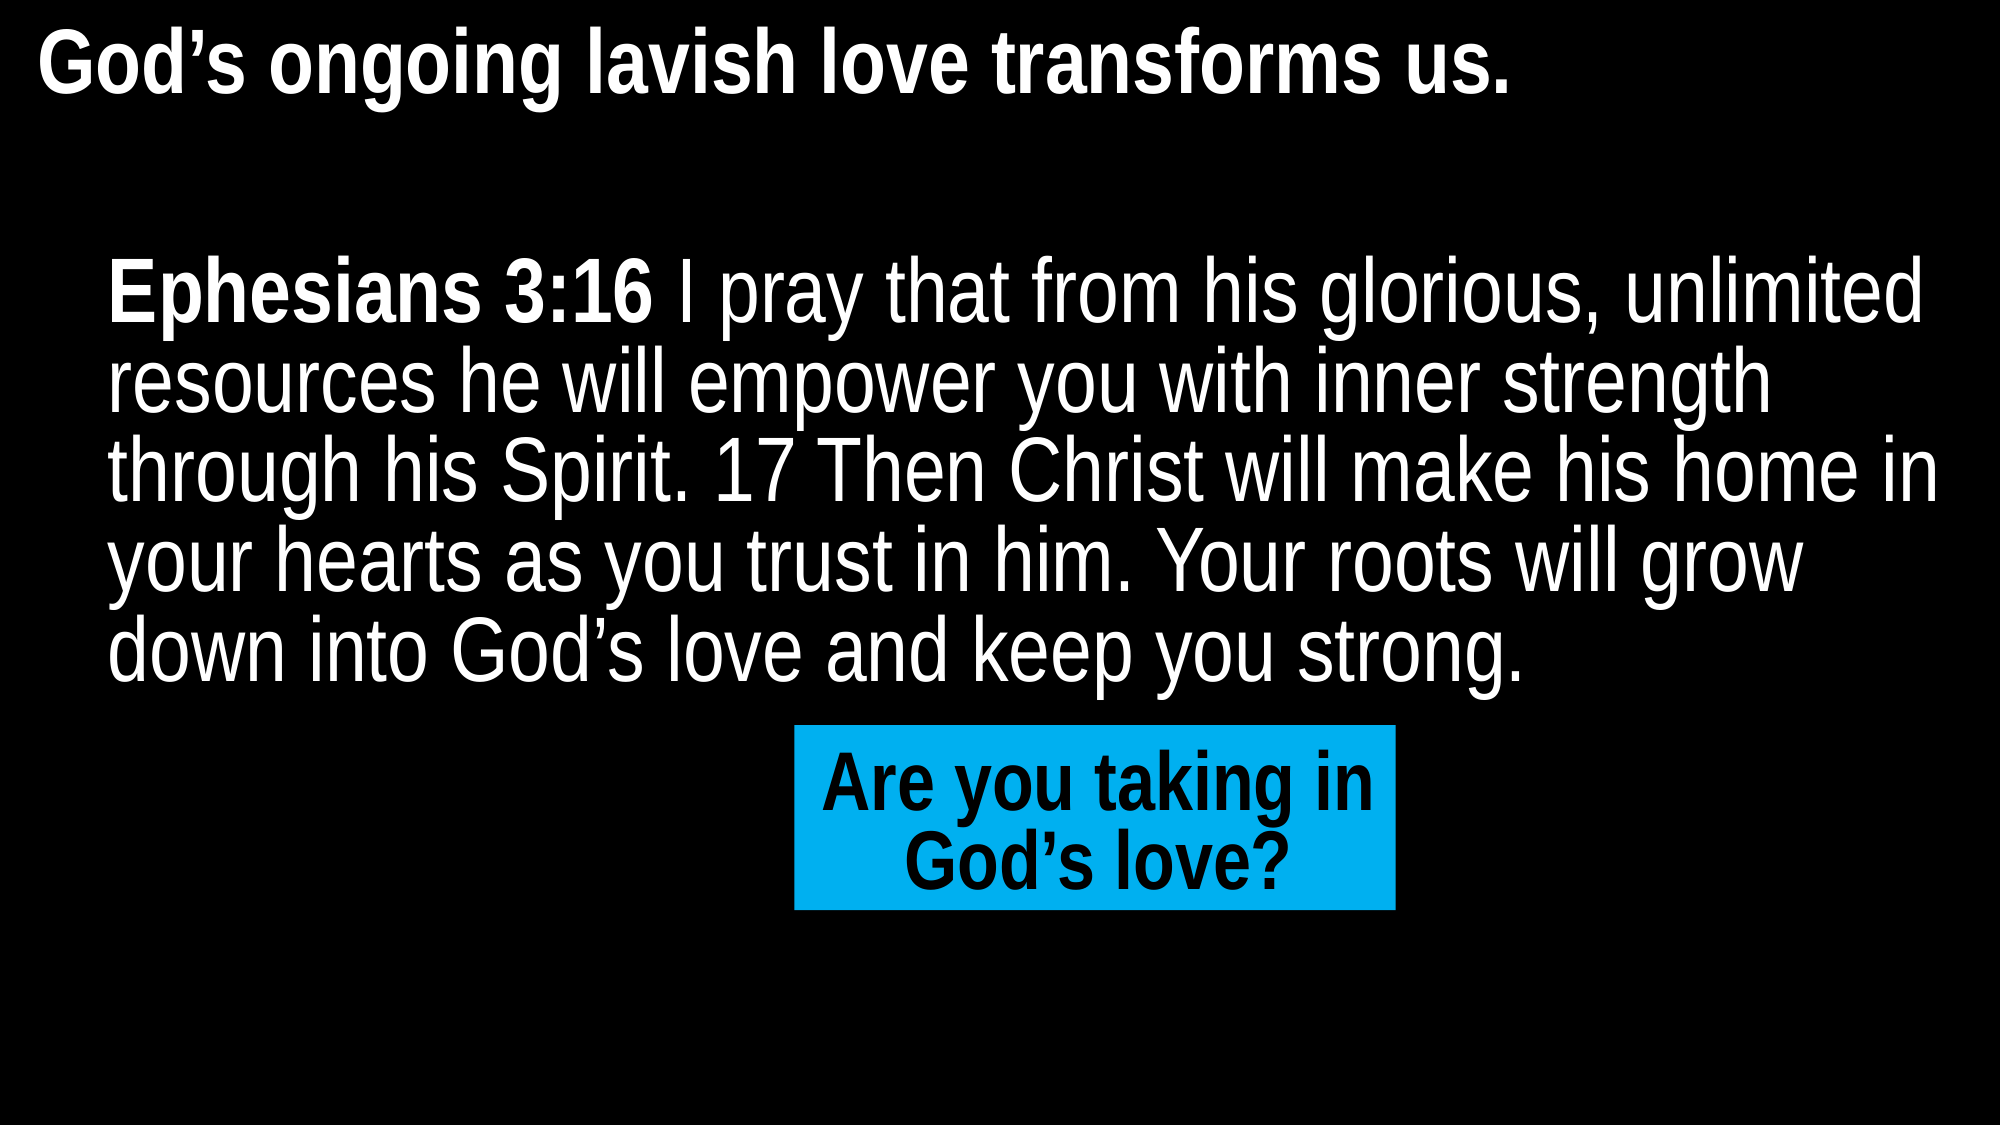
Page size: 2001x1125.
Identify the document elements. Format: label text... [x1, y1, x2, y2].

text_box God’s ongoing lavish love transforms us. Ephesians 3:16 I pray that from his glorious, unlimited resources he will empower you with inner strength through his Spirit. 17 Then Christ will make his home in your hearts as you trust in him. Your roots will grow down into God’s love and keep you strong. [16, 14, 1961, 1125]
text_box Are you taking in God’s love? [793, 724, 1397, 912]
